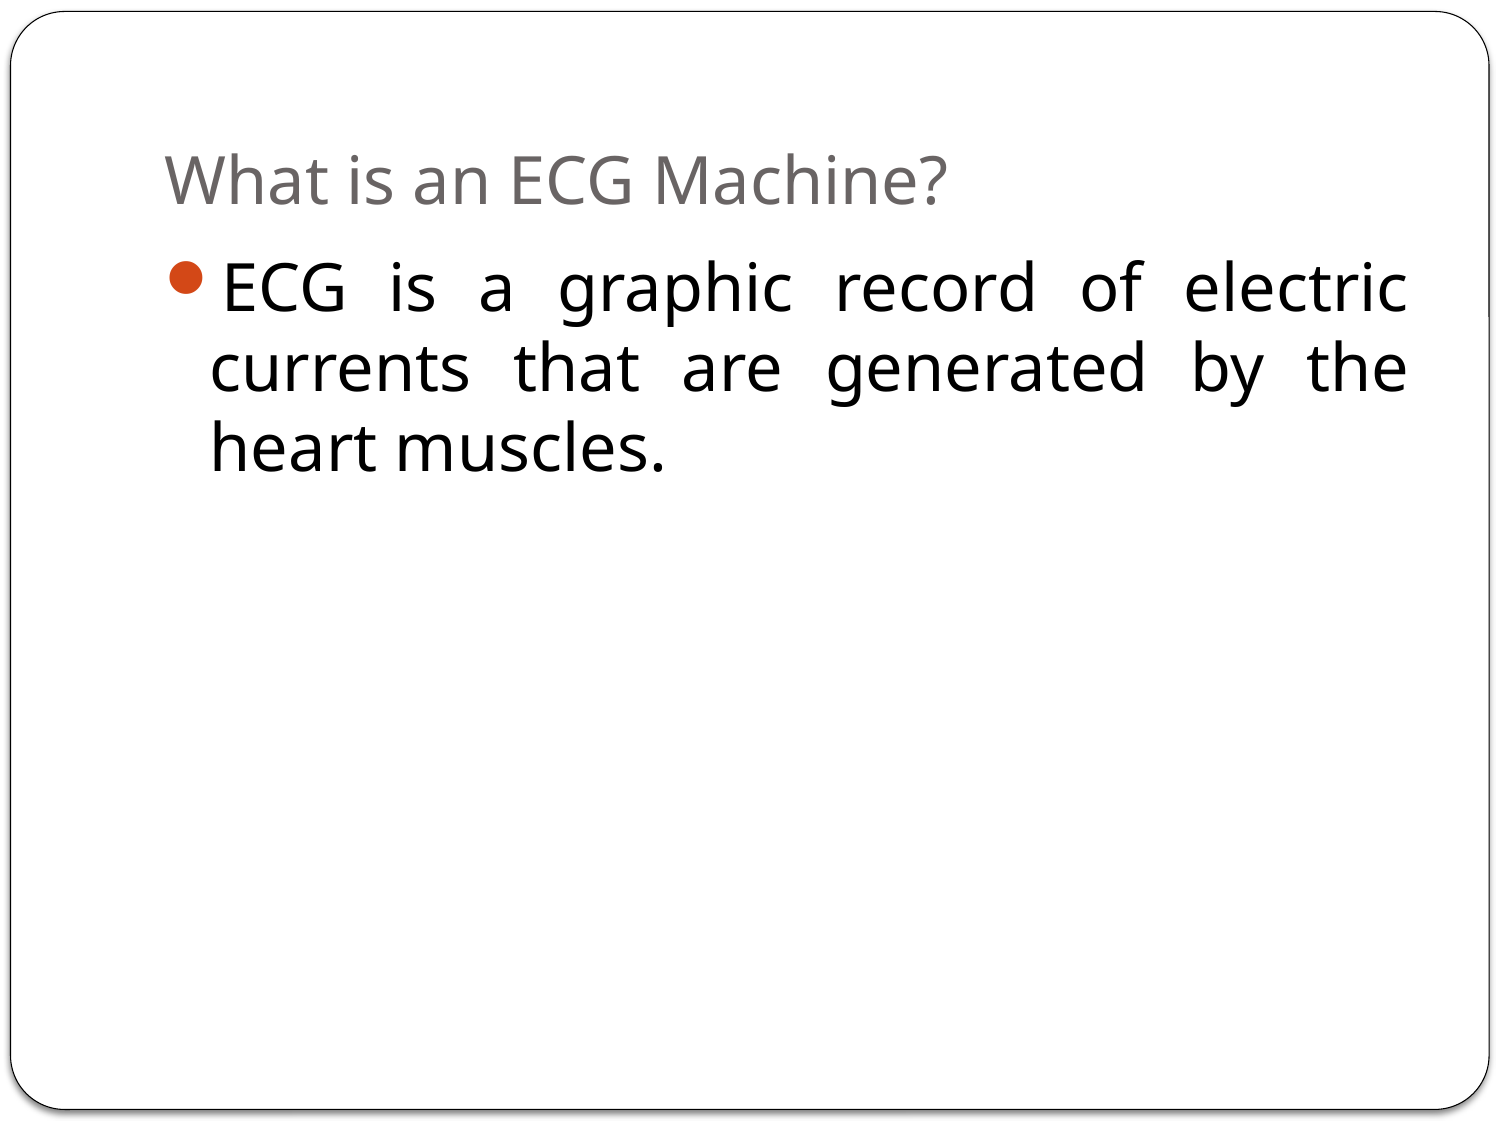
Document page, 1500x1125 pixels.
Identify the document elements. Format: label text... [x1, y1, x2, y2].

list ECG is a graphic record of electric currents that are generated by the heart muscles. [150, 237, 1425, 988]
title What is an ECG Machine? [150, 45, 1425, 233]
